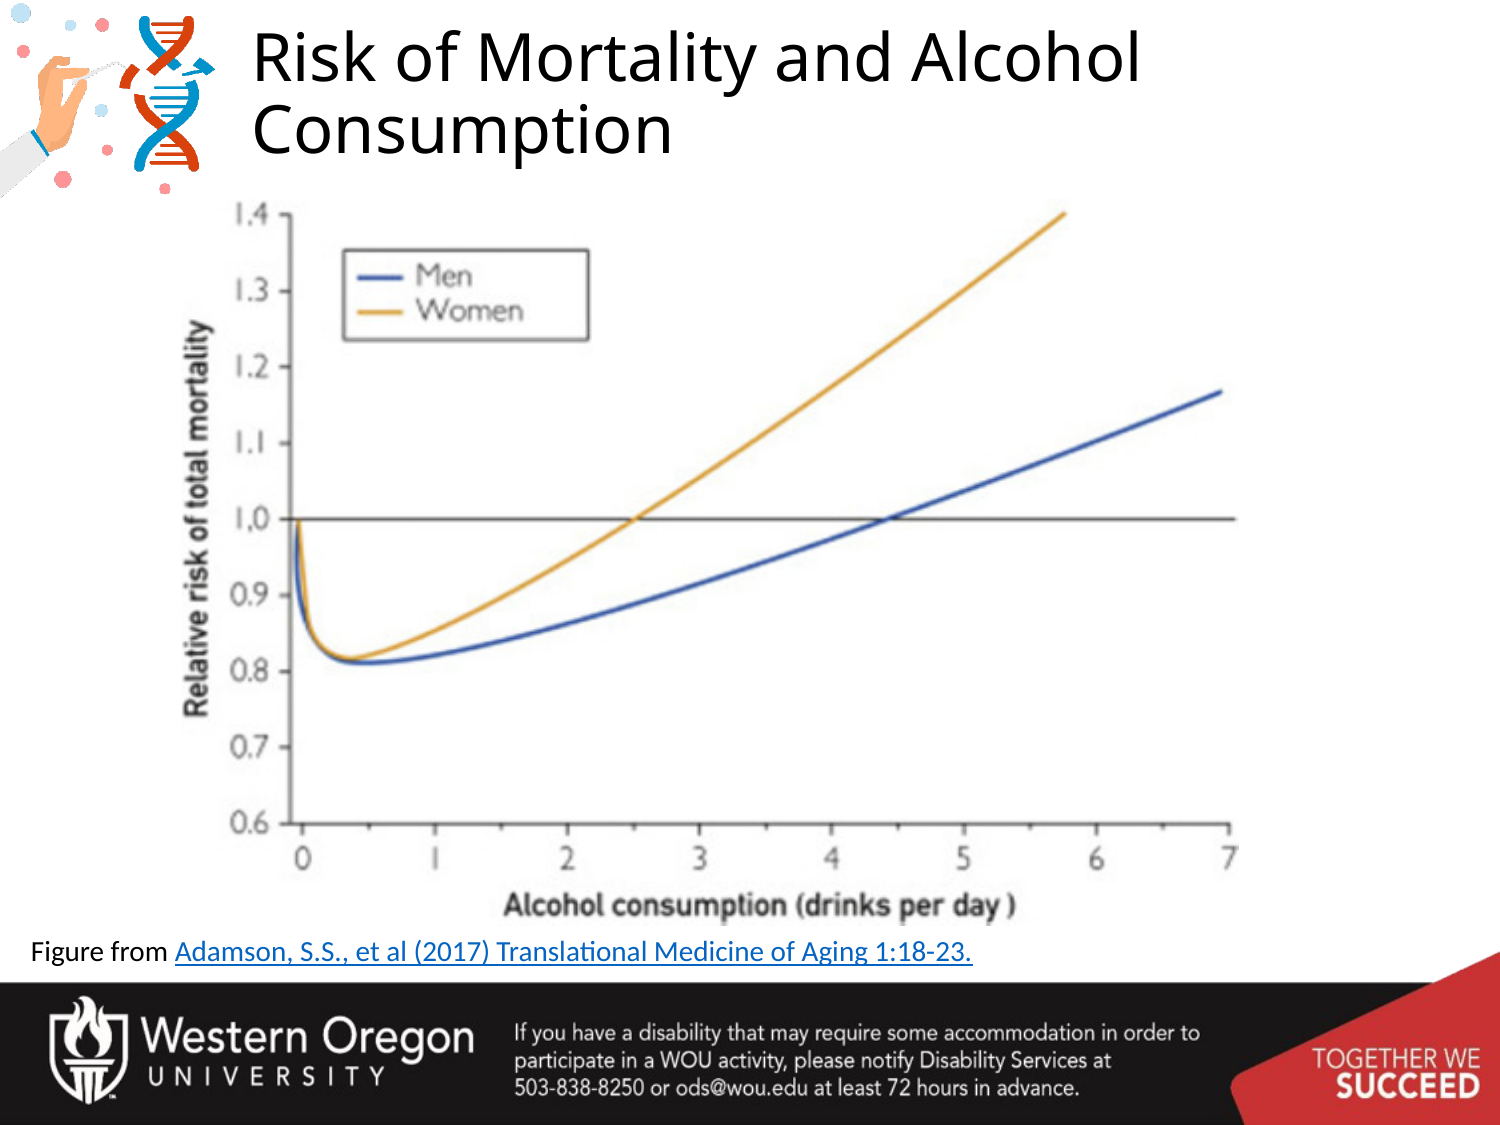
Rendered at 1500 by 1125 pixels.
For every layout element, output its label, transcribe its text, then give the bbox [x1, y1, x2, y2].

text_box Figure from Adamson, S.S., et al (2017) Translational Medicine of Aging 1:18-23. [16, 925, 989, 976]
title Risk of Mortality and Alcohol Consumption [236, 32, 1434, 161]
picture [0, 3, 215, 198]
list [181, 199, 1239, 926]
picture [0, 946, 1500, 1125]
